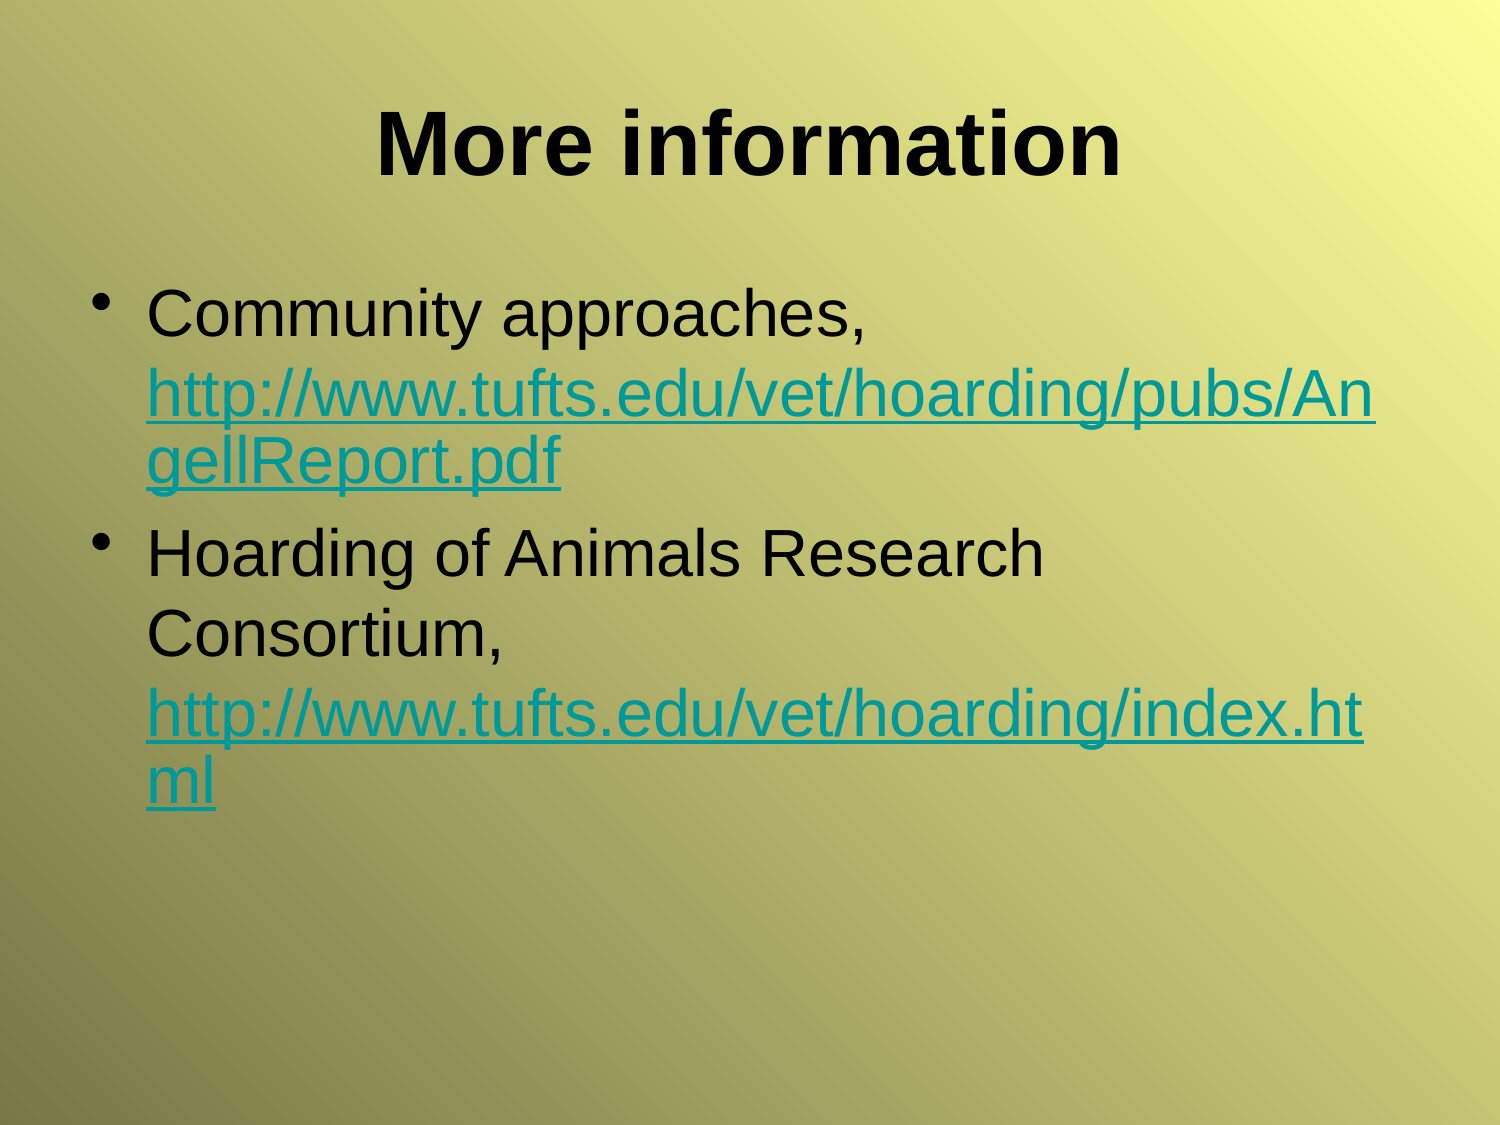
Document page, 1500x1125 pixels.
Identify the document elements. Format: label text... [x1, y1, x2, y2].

list Community approaches, http://www.tufts.edu/vet/hoarding/pubs/AngellReport.pdf Hoarding of Animals Research Consortium, http://www.tufts.edu/vet/hoarding/index.html [74, 262, 1426, 1006]
title More information [74, 44, 1426, 233]
